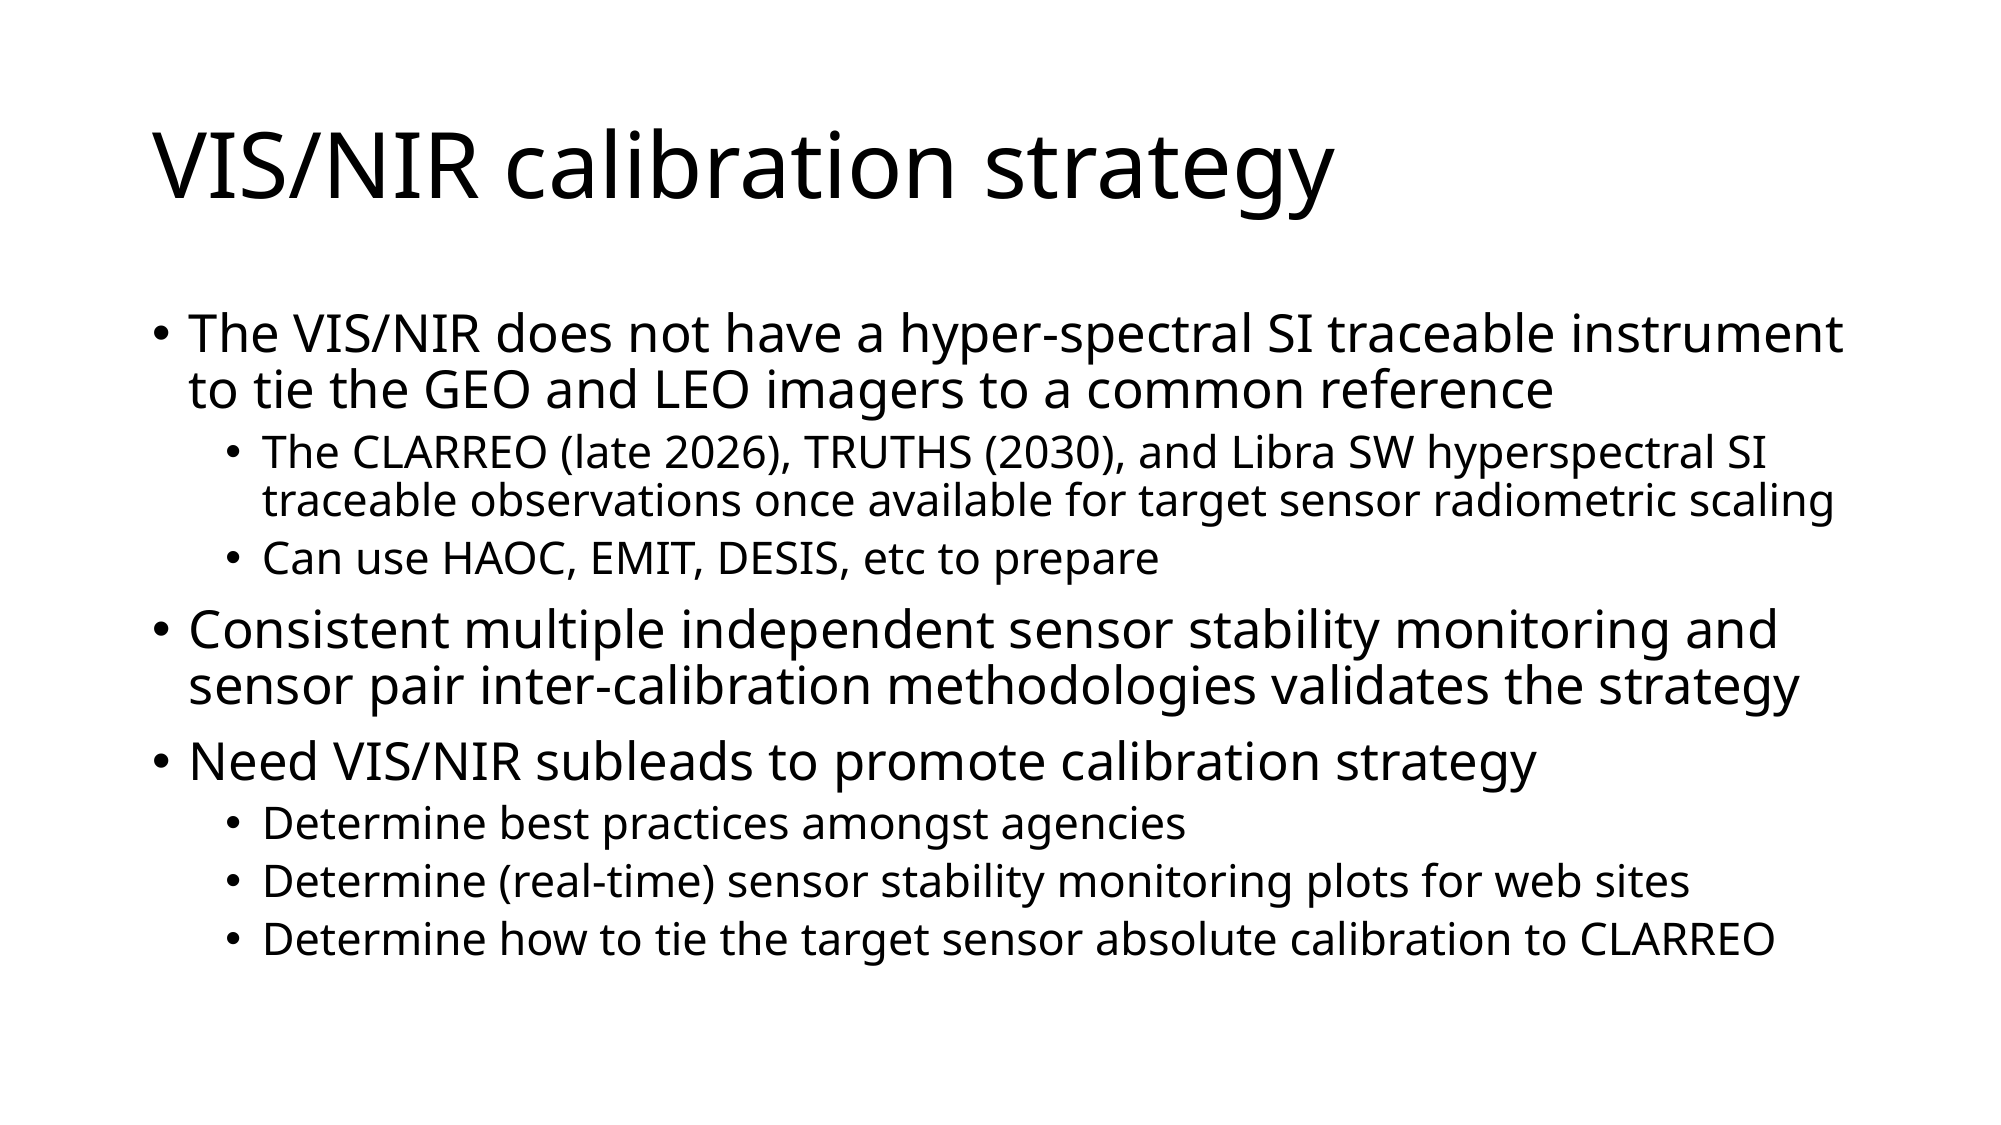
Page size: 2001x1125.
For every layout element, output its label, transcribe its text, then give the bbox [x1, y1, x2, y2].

title VIS/NIR calibration strategy [137, 59, 1863, 278]
list The VIS/NIR does not have a hyper-spectral SI traceable instrument to tie the GEO and LEO imagers to a common reference The CLARREO (late 2026), TRUTHS (2030), and Libra SW hyperspectral SI traceable observations once available for target sensor radiometric scaling Can use HAOC, EMIT, DESIS, etc to prepare Consistent multiple independent sensor stability monitoring and sensor pair inter-calibration methodologies validates the strategy Need VIS/NIR subleads to promote calibration strategy Determine best practices amongst agencies Determine (real-time) sensor stability monitoring plots for web sites Determine how to tie the target sensor absolute calibration to CLARREO [137, 299, 1863, 1014]
